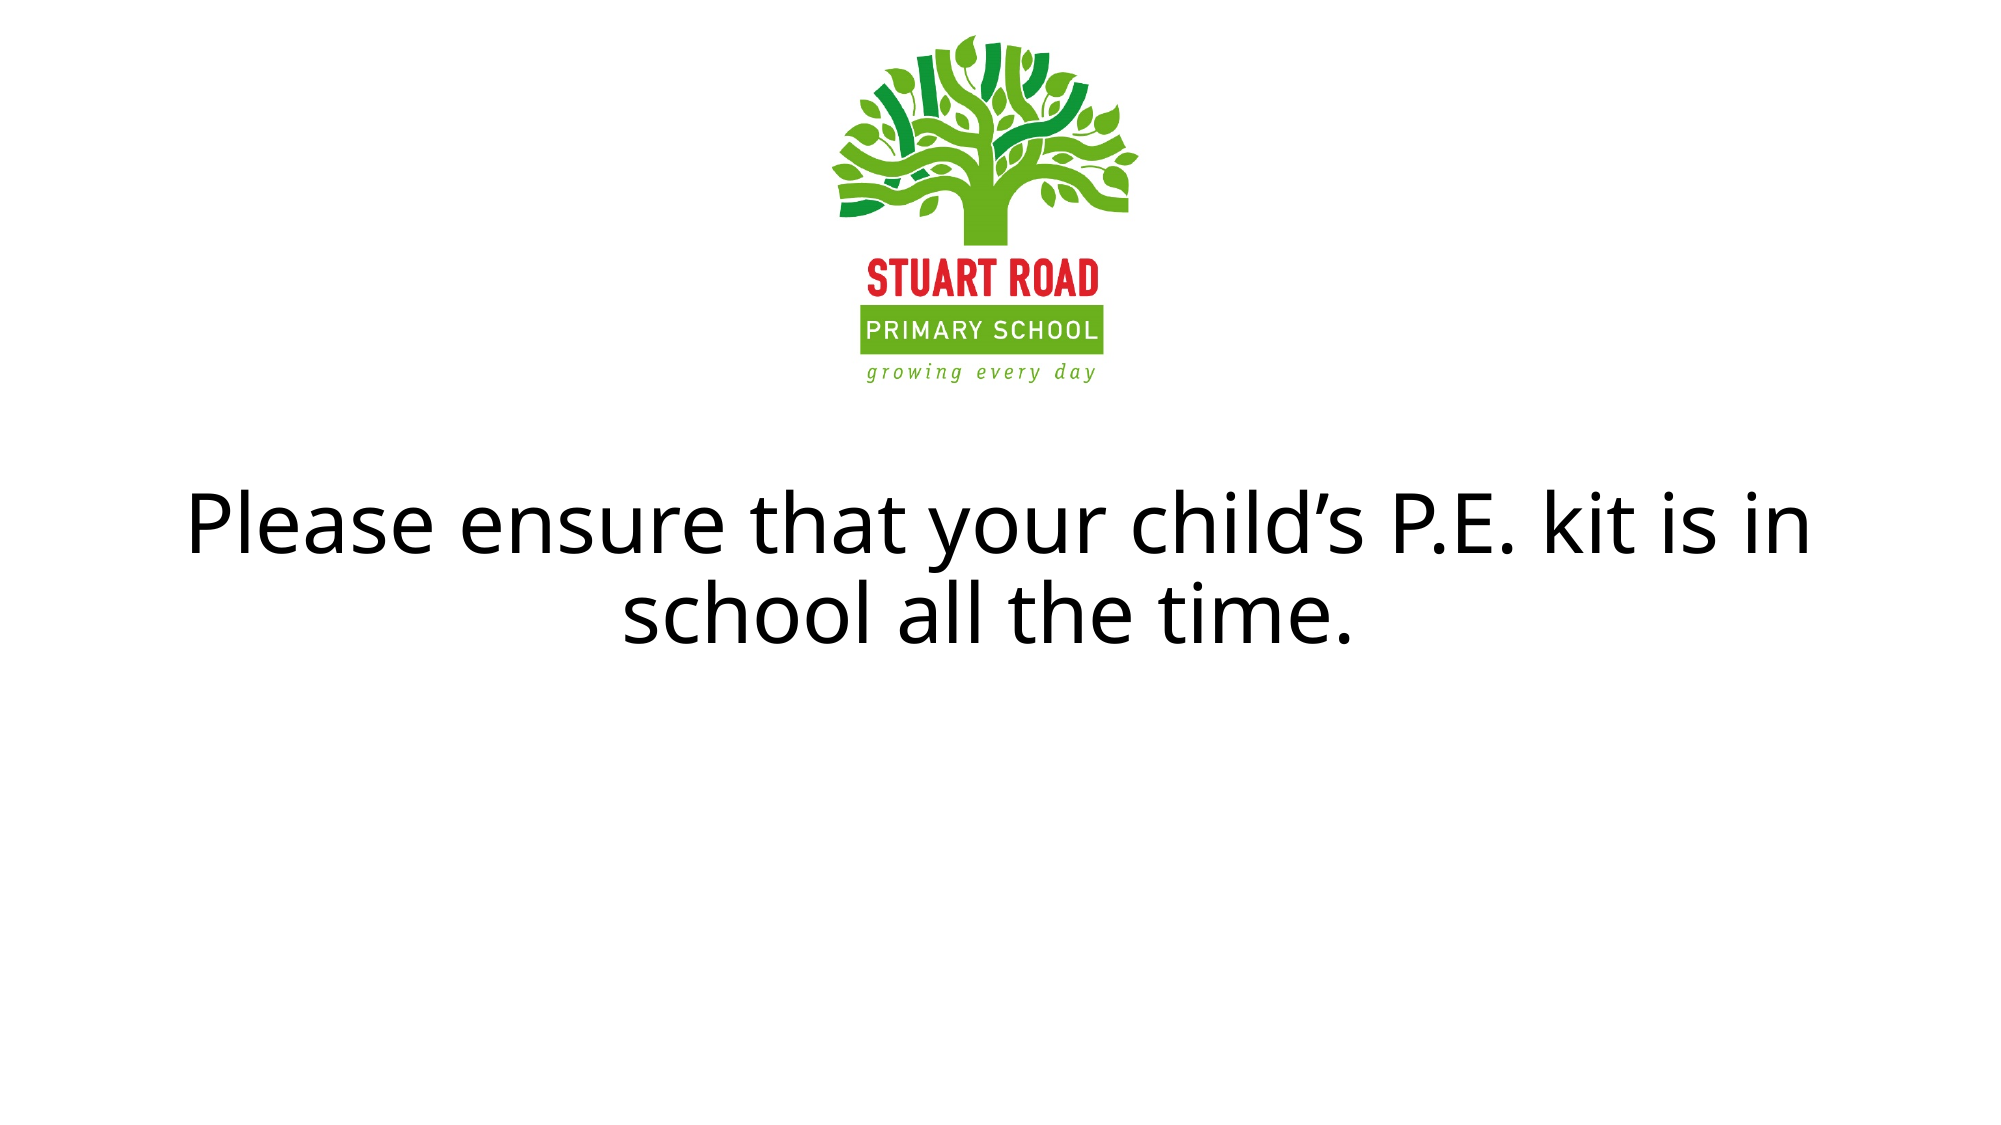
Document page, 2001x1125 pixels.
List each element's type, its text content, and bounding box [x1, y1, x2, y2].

list Please ensure that your child’s P.E. kit is in school all the time. [137, 299, 1863, 1014]
picture [807, 24, 1167, 399]
